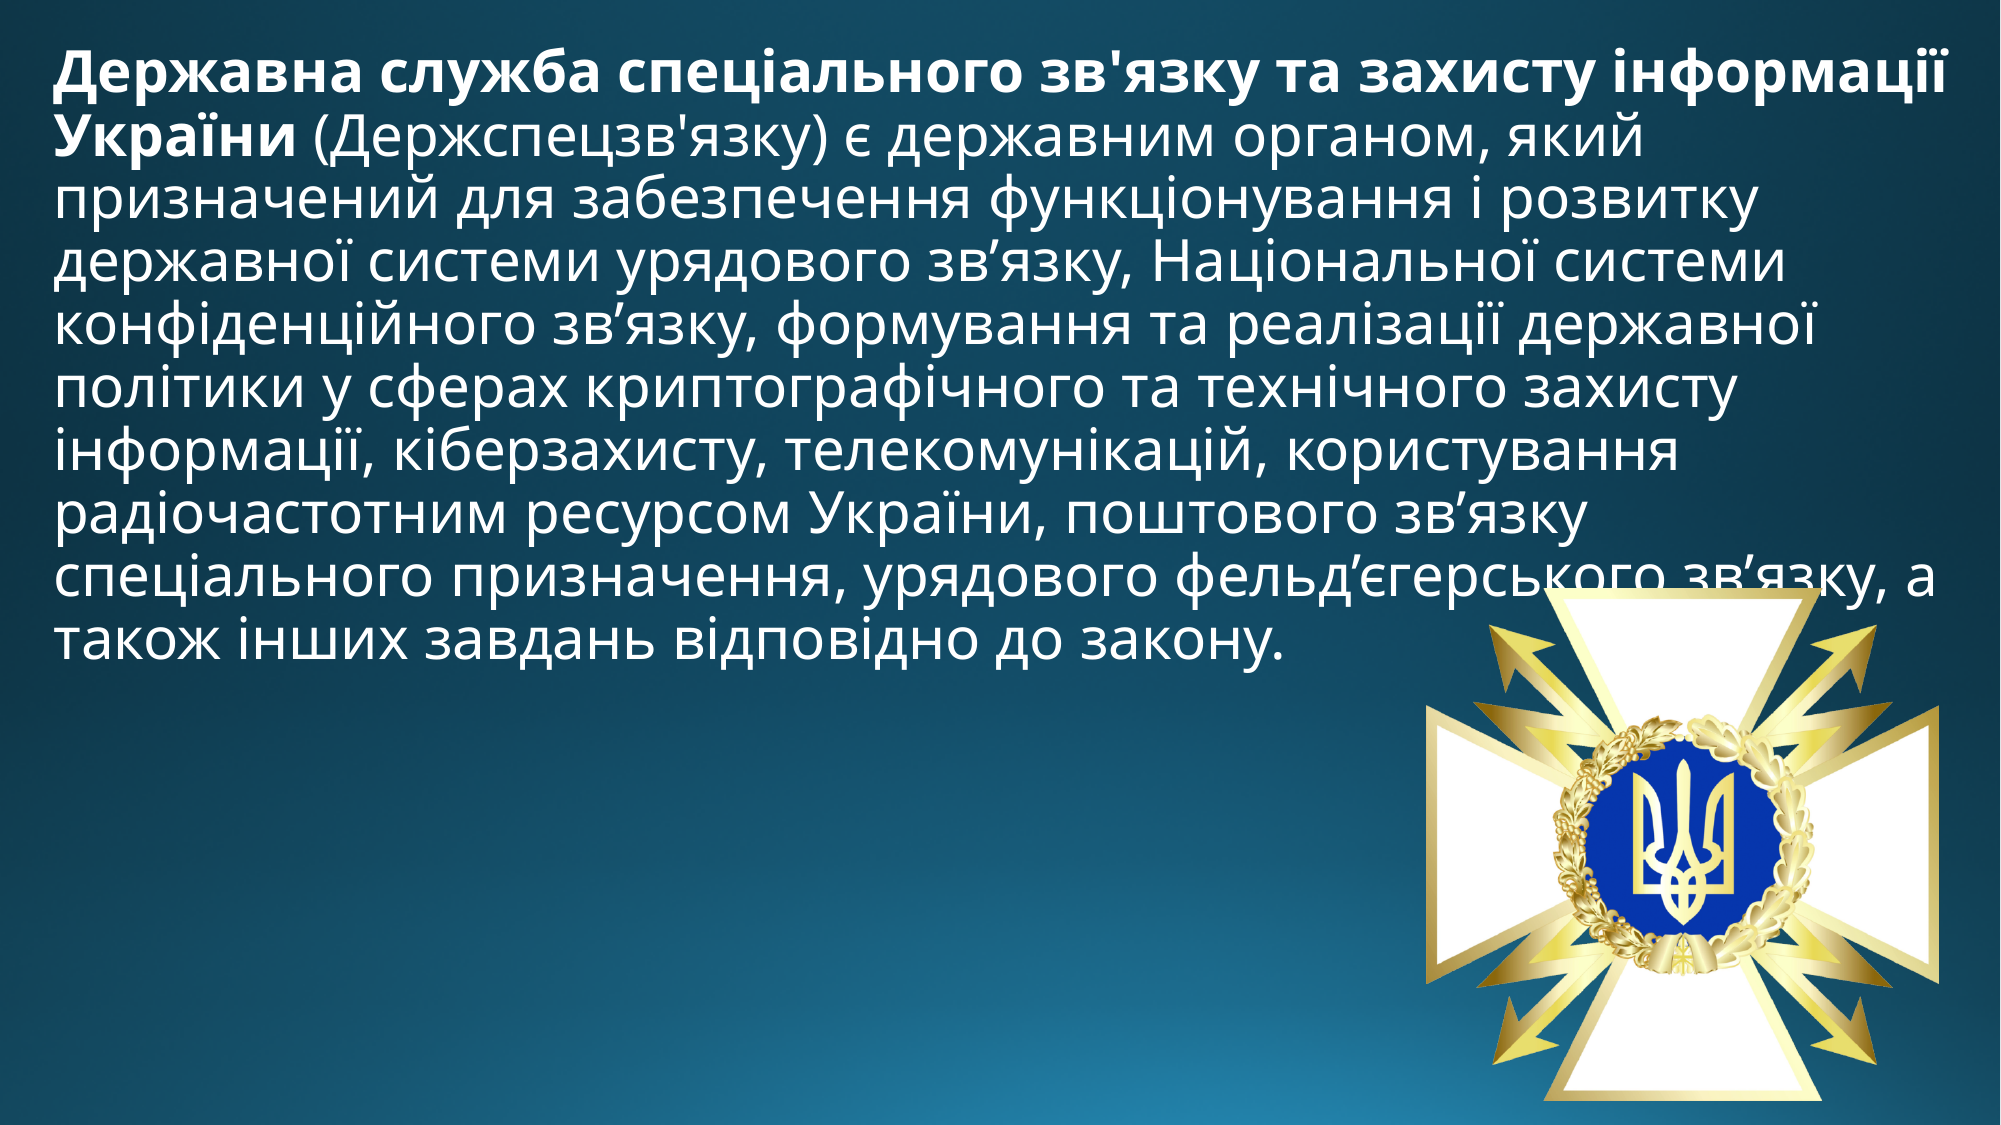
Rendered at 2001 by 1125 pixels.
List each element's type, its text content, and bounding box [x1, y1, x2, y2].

picture [0, 0, 2001, 1125]
list Державна служба спеціального зв'язку та захисту інформації України (Держспецзв'язку) є державним органом, який призначений для забезпечення функціонування і розвитку державної системи урядового зв’язку, Національної системи конфіденційного зв’язку, формування та реалізації державної політики у сферах криптографічного та технічного захисту інформації, кіберзахисту, телекомунікацій, користування радіочастотним ресурсом України, поштового зв’язку спеціального призначення, урядового фельд’єгерського зв’язку, а також інших завдань відповідно до закону. [38, 35, 2000, 1061]
